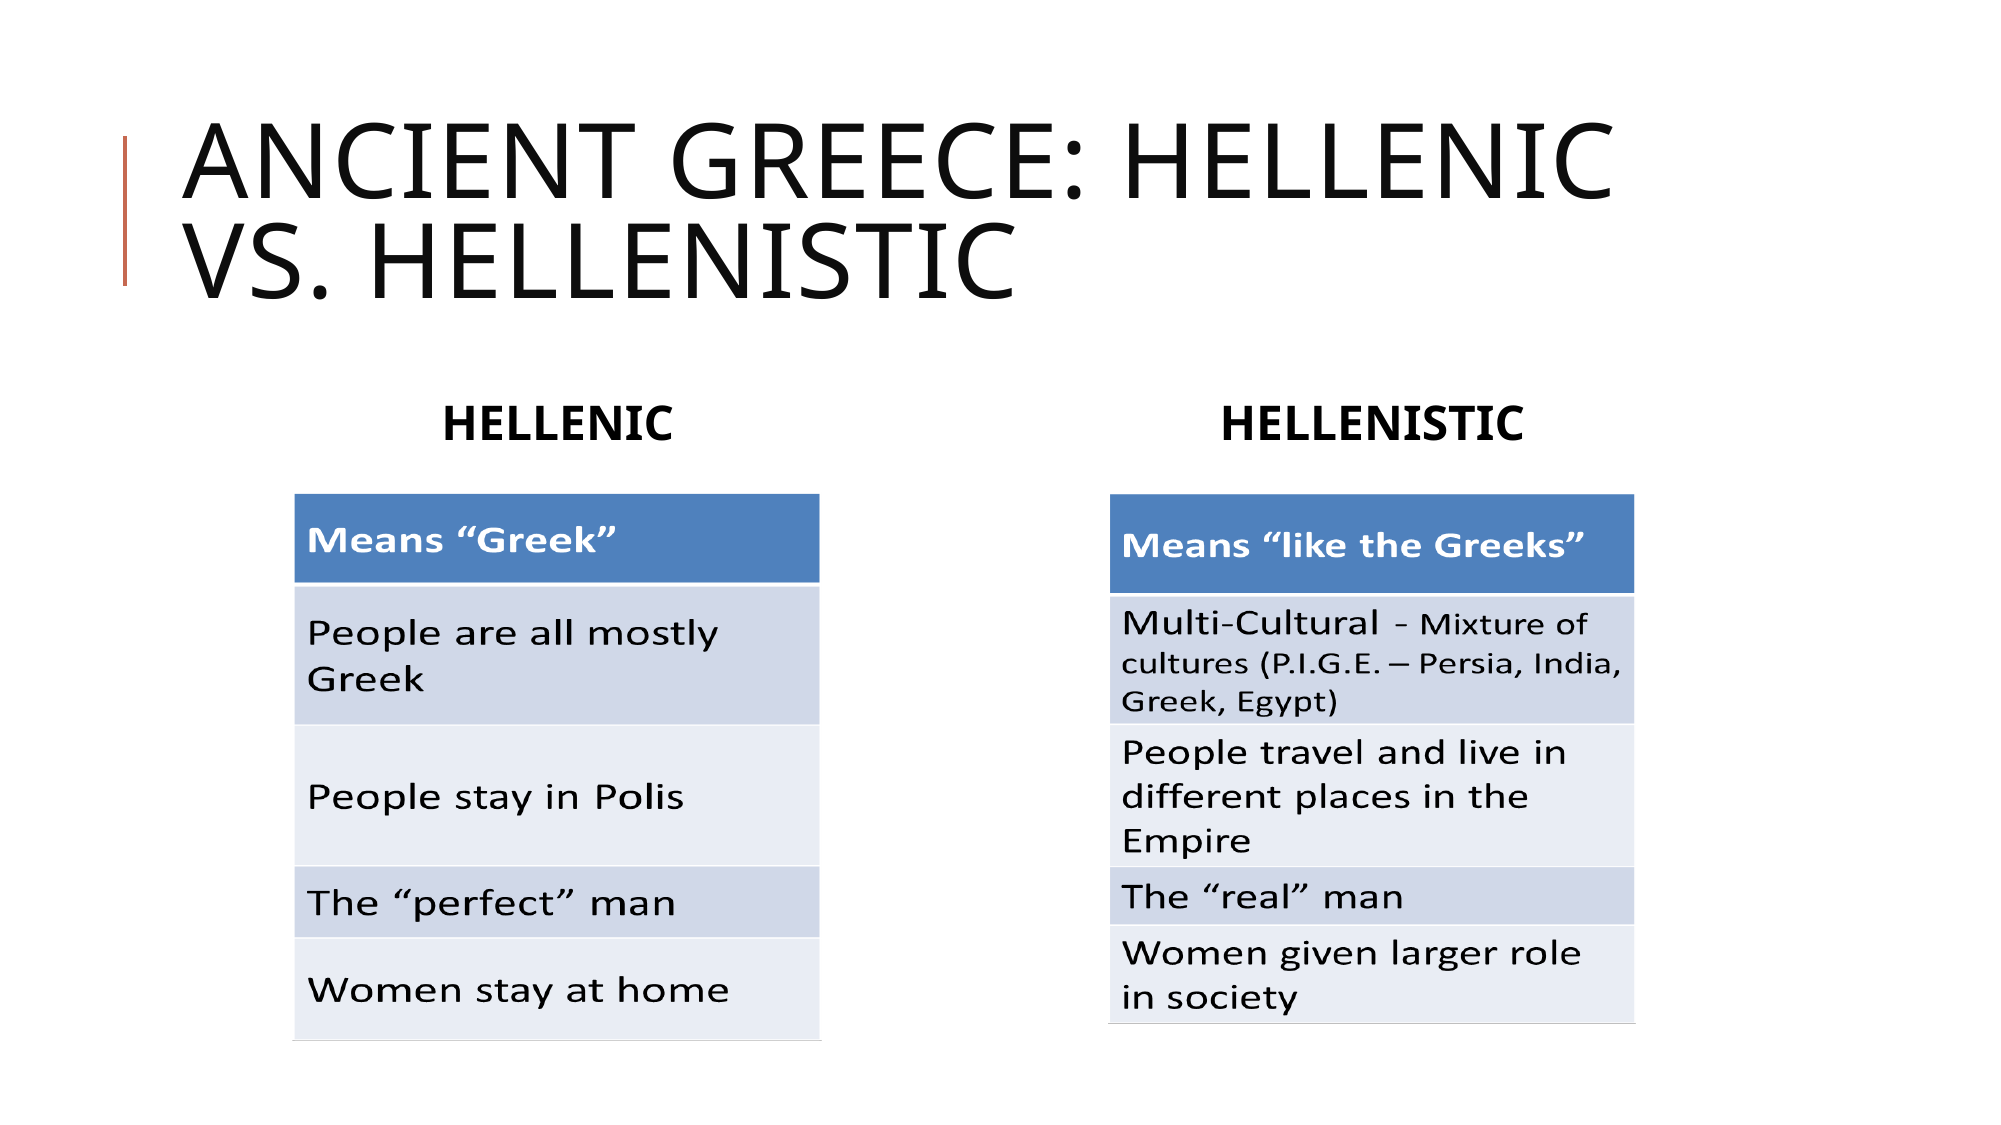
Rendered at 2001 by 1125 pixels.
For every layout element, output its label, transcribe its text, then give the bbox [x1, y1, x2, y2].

title Ancient Greece: Hellenic vs. Hellenistic [168, 96, 1763, 342]
list HELLENISTIC [982, 357, 1763, 493]
list HELLENIC [168, 357, 948, 493]
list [1107, 492, 1638, 1041]
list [292, 492, 824, 1041]
